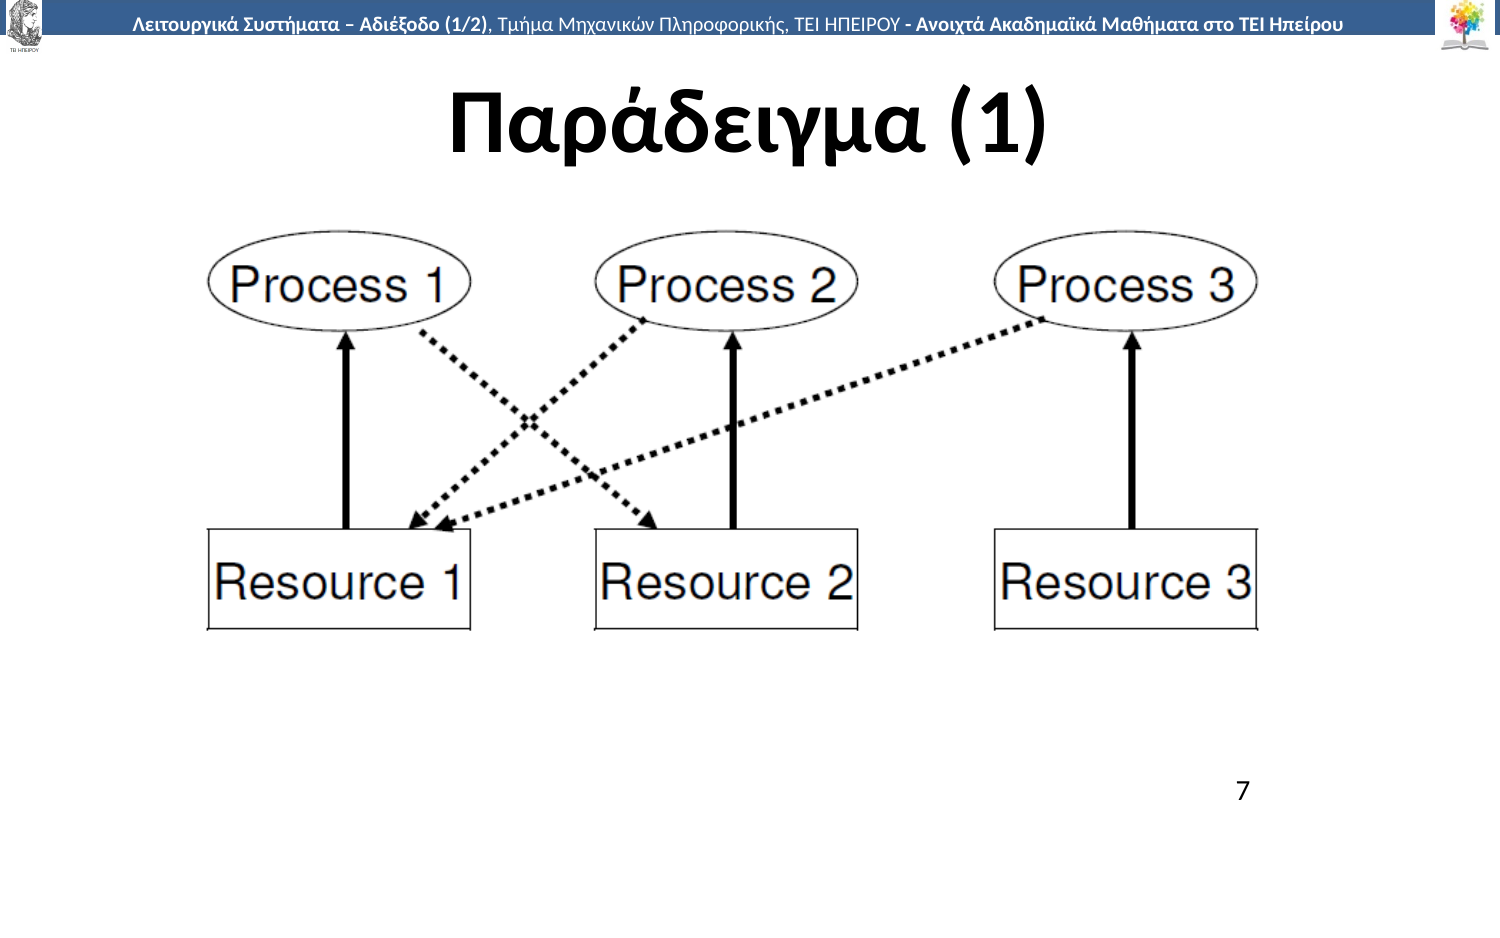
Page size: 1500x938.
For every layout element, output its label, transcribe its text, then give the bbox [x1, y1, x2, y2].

picture [6, 0, 42, 54]
slide_number 7 [915, 764, 1266, 814]
picture [194, 192, 1279, 657]
title Παράδειγμα (1) [29, 37, 1471, 194]
picture [1435, 0, 1495, 52]
